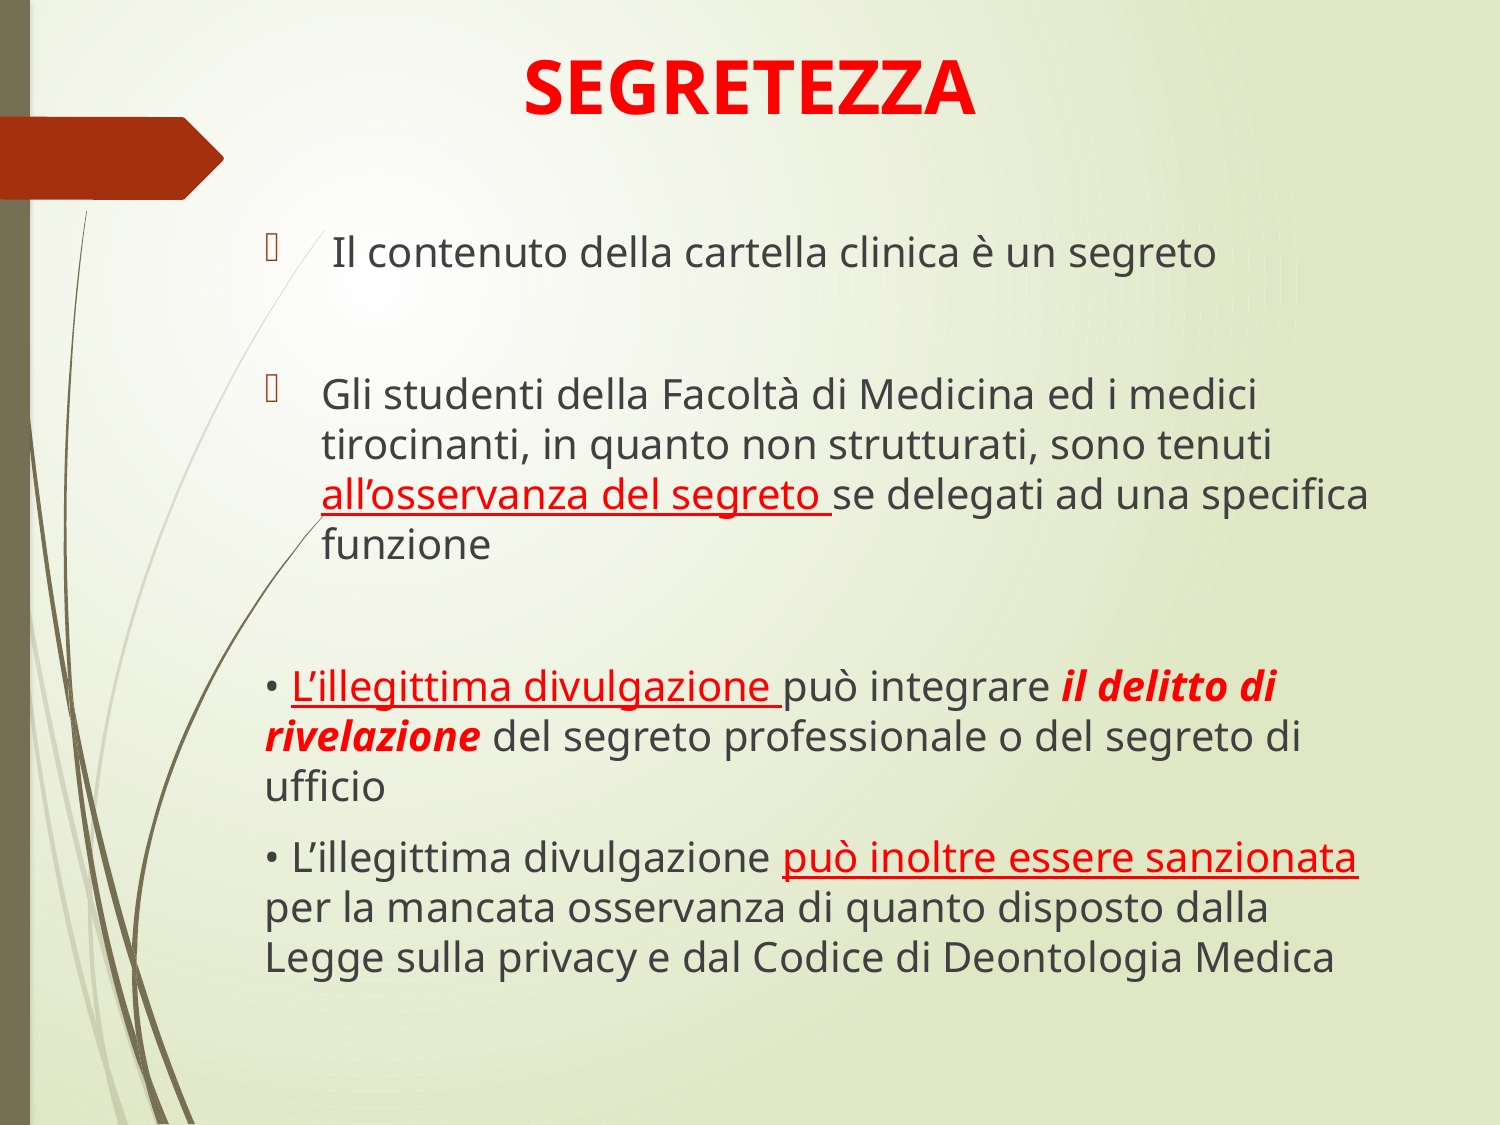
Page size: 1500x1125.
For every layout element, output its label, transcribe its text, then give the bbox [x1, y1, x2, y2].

title SEGRETEZZA [103, 31, 1397, 250]
list Il contenuto della cartella clinica è un segreto Gli studenti della Facoltà di Medicina ed i medici tirocinanti, in quanto non strutturati, sono tenuti all’osservanza del segreto se delegati ad una specifica funzione • L’illegittima divulgazione può integrare il delitto di rivelazione del segreto professionale o del segreto di ufficio • L’illegittima divulgazione può inoltre essere sanzionata per la mancata osservanza di quanto disposto dalla Legge sulla privacy e dal Codice di Deontologia Medica [249, 218, 1397, 812]
